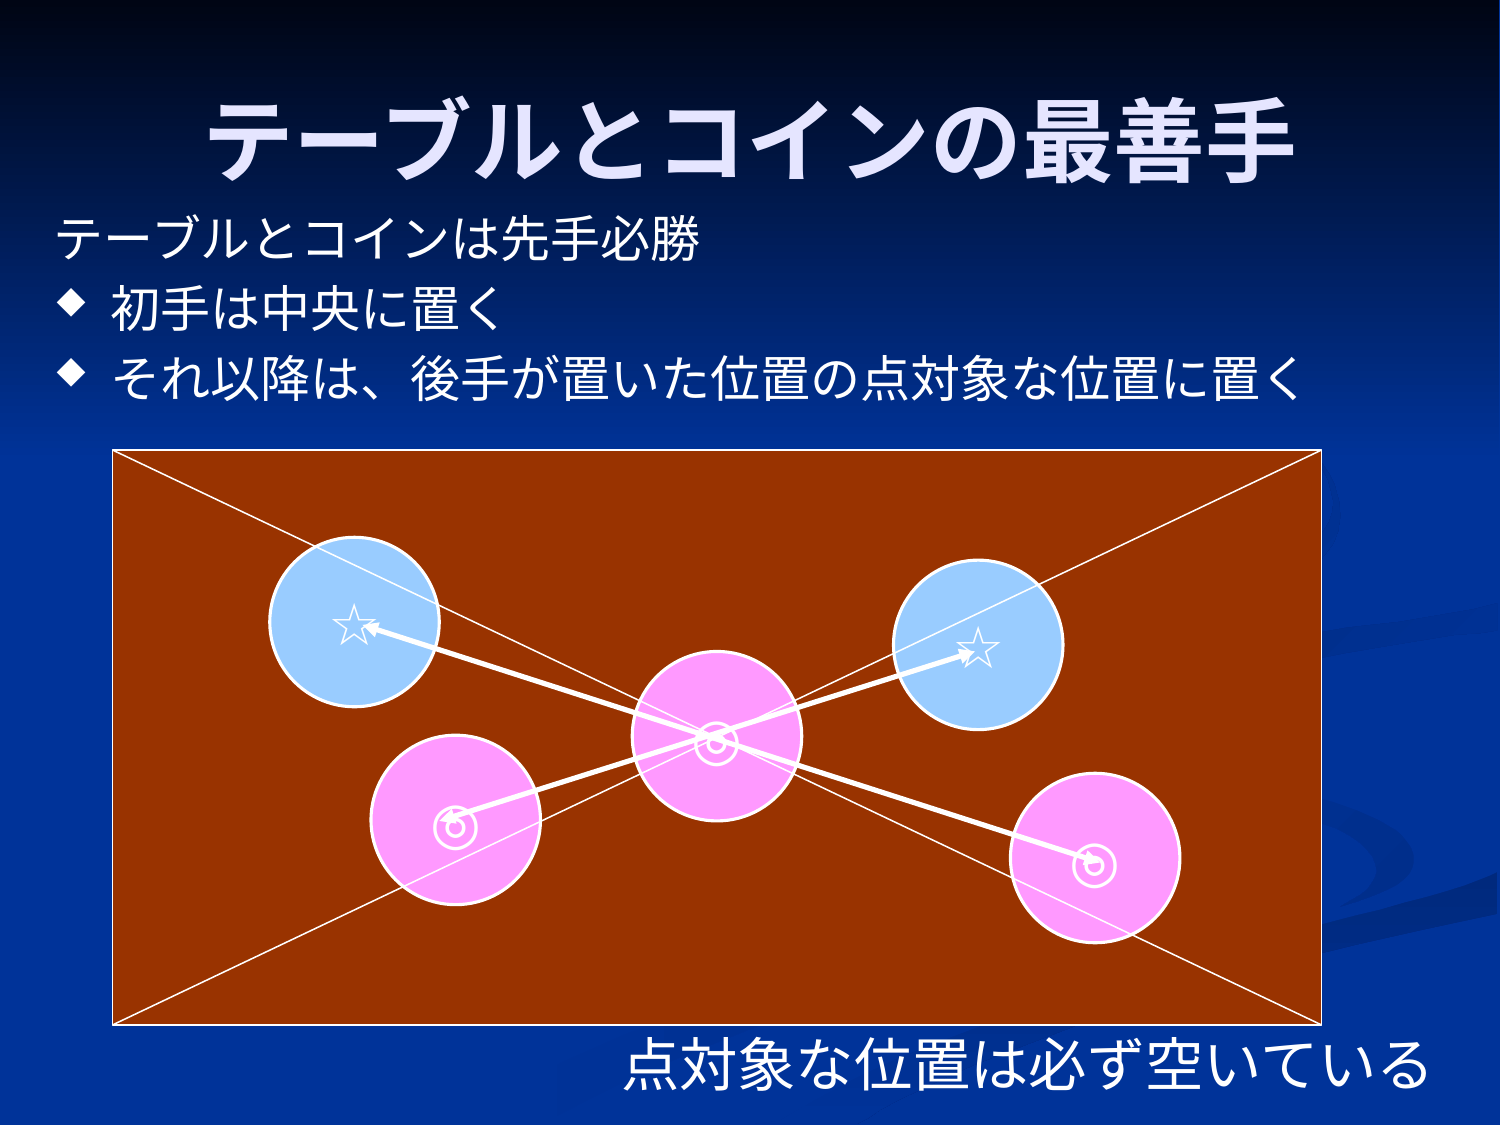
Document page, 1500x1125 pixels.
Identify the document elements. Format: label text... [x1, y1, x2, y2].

title テーブルとコインの最善手 [37, 45, 1463, 233]
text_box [362, 624, 1100, 863]
text_box 点対象な位置は必ず空いている [606, 1020, 1450, 1106]
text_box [439, 651, 975, 821]
text_box テーブルとコインは先手必勝 初手は中央に置く それ以降は、後手が置いた位置の点対象な位置に置く [39, 200, 1325, 415]
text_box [112, 449, 1322, 1025]
